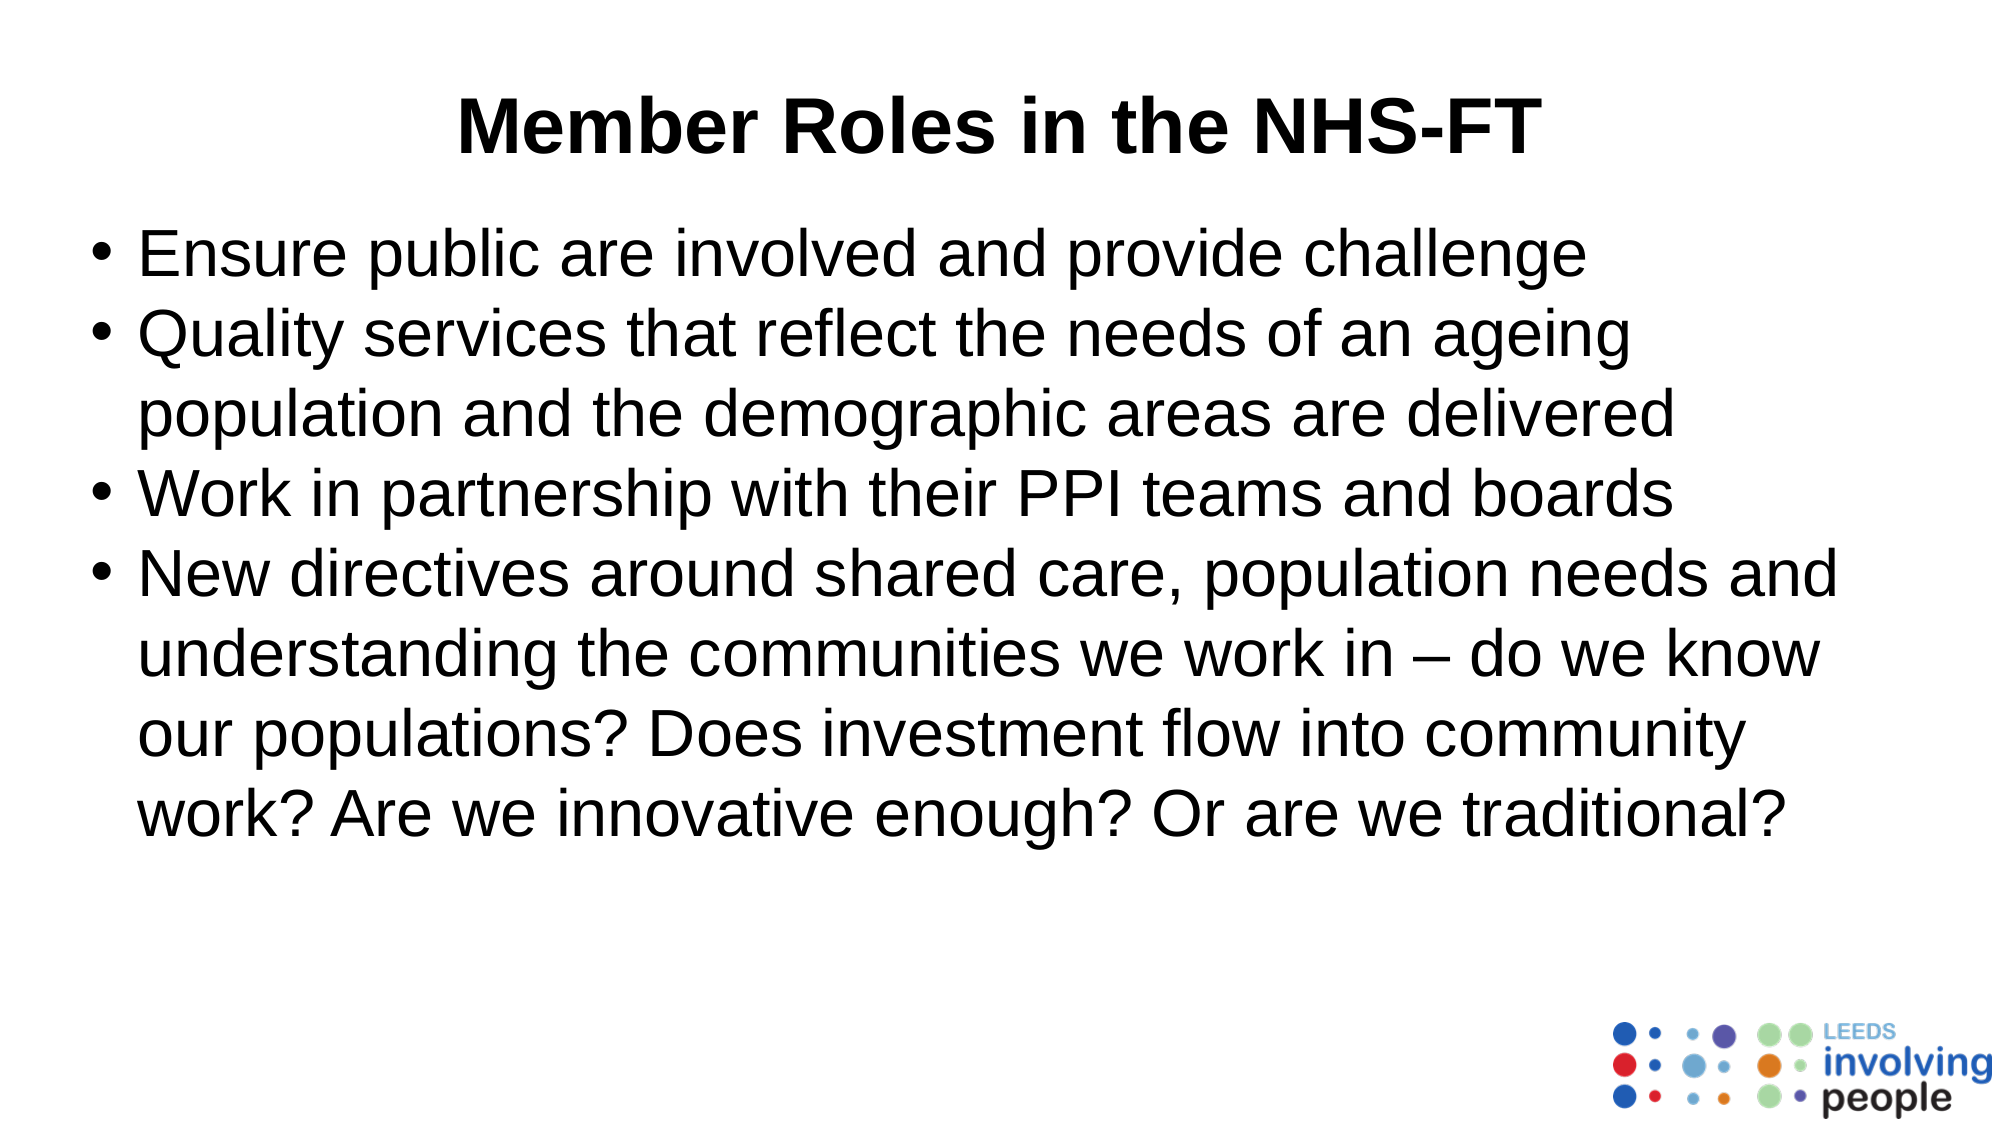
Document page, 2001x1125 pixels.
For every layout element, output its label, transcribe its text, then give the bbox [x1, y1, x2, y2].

text_box Ensure public are involved and provide challenge Quality services that reflect the needs of an ageing population and the demographic areas are delivered Work in partnership with their PPI teams and boards New directives around shared care, population needs and understanding the communities we work in – do we know our populations? Does investment flow into community work? Are we innovative enough? Or are we traditional? [76, 202, 1929, 858]
title Member Roles in the NHS-FT [0, 0, 2000, 179]
picture [1613, 1022, 1992, 1119]
